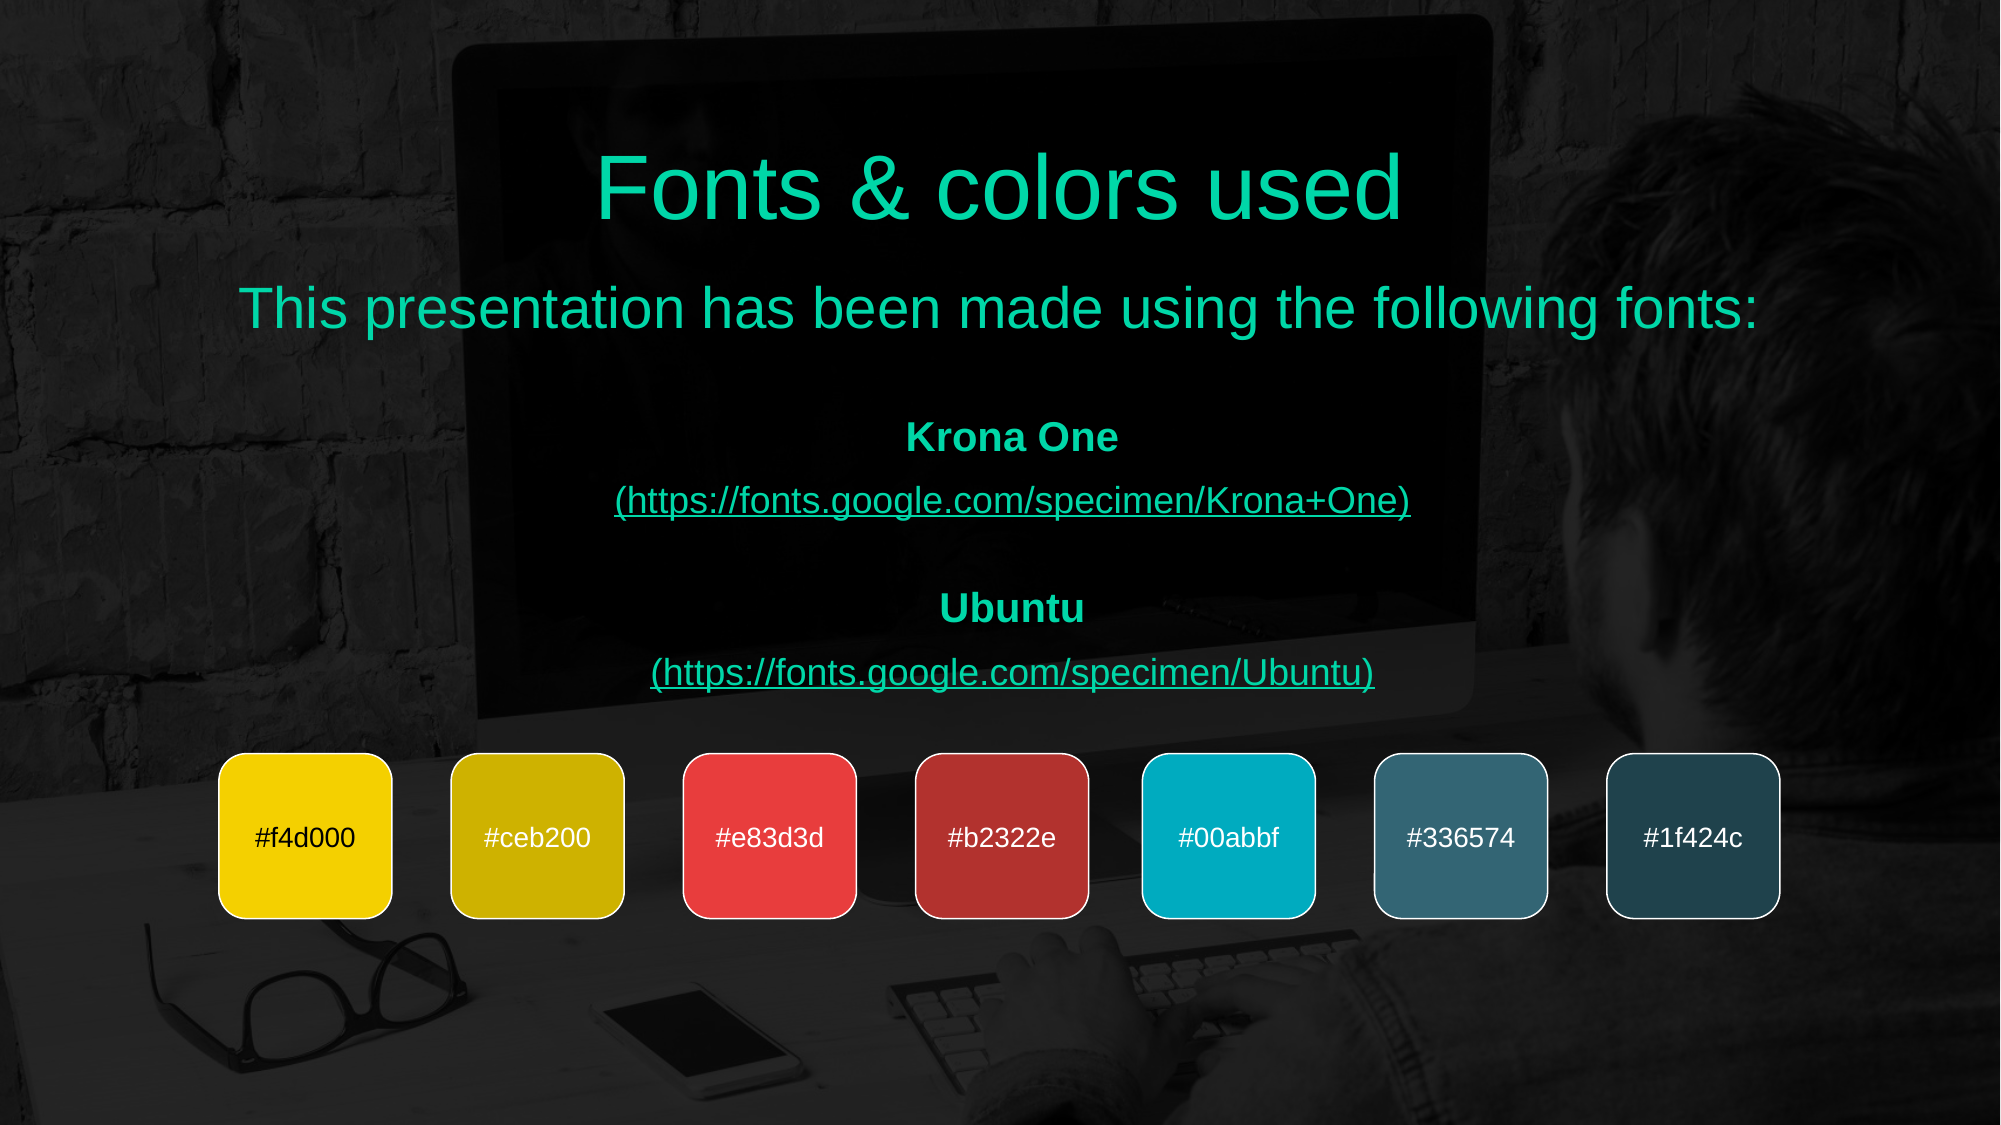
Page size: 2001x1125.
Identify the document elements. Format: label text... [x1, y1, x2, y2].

text_box #336574 [1374, 787, 1548, 885]
title Fonts & colors used [229, 120, 1771, 226]
text_box [1142, 753, 1316, 787]
text_box [1606, 885, 1780, 919]
list Krona One (https://fonts.google.com/specimen/Krona+One) Ubuntu (https://fonts.google.com/specimen/Ubuntu) [254, 416, 1771, 692]
text_box [1374, 753, 1548, 787]
text_box [1606, 753, 1780, 787]
list This presentation has been made using the following fonts: [206, 258, 1794, 355]
text_box #1f424c [1606, 787, 1780, 885]
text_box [218, 753, 1089, 919]
text_box [1374, 885, 1548, 919]
text_box #00abbf [1142, 787, 1316, 885]
text_box [1142, 885, 1316, 919]
